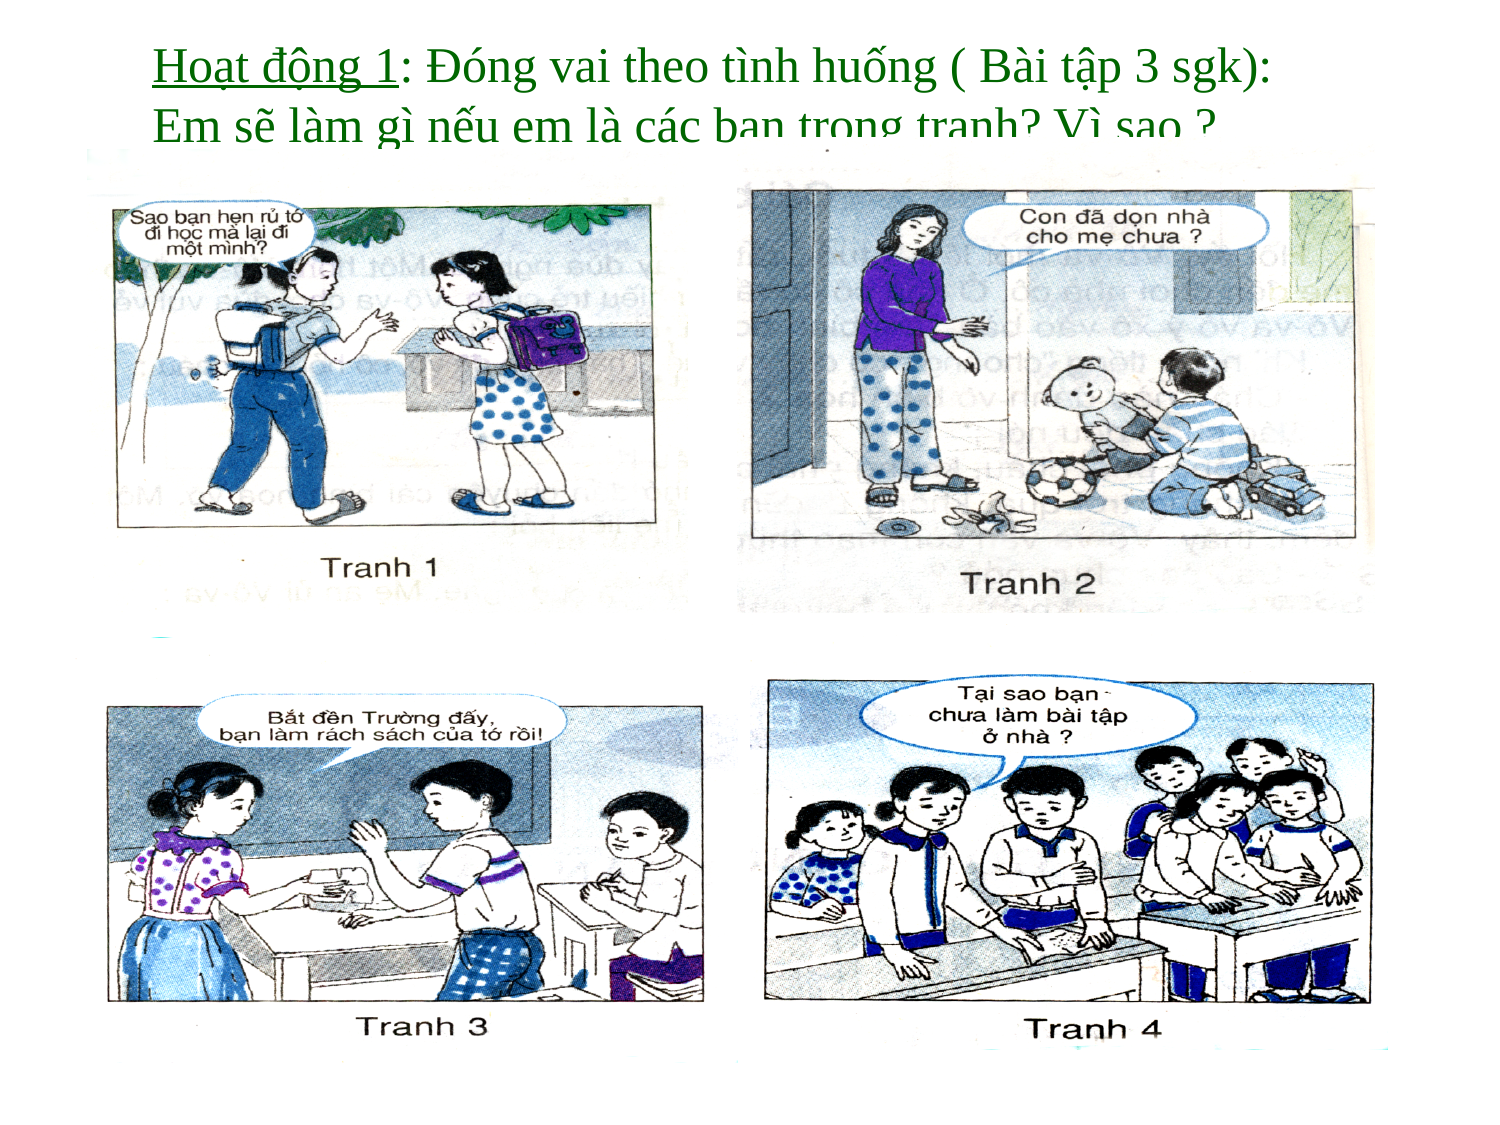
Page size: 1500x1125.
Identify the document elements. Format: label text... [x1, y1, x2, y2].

picture [737, 137, 1376, 613]
picture [87, 149, 688, 613]
picture [749, 624, 1388, 1051]
text_box Hoạt động 1: Đóng vai theo tình huống ( Bài tập 3 sgk): Em sẽ làm gì nếu em là các bạn trong tranh? Vì sao ? [137, 24, 1363, 160]
picture [74, 637, 738, 1063]
